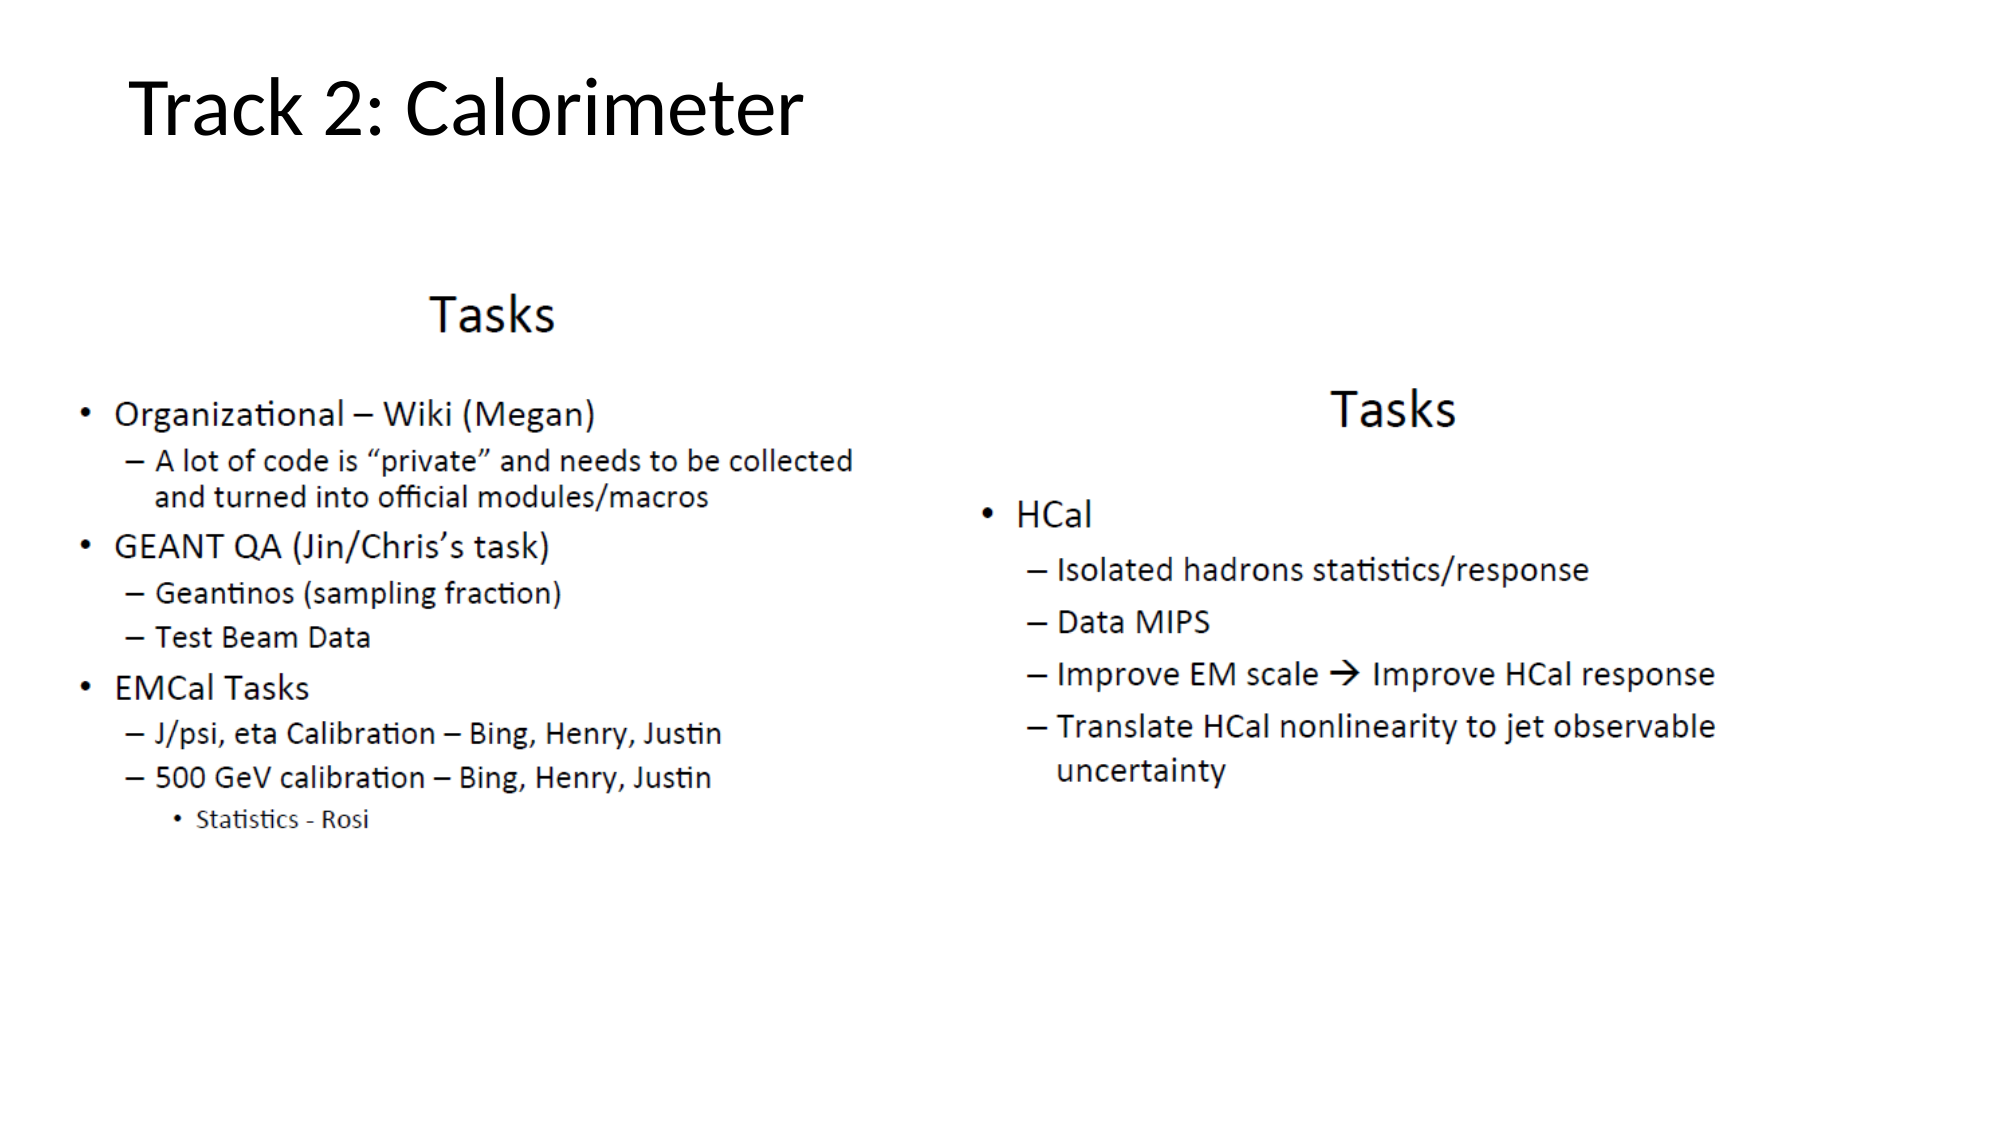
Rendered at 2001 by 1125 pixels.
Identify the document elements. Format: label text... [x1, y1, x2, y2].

text_box Track 2: Calorimeter [113, 44, 1228, 160]
picture [68, 247, 887, 878]
picture [979, 367, 1776, 824]
